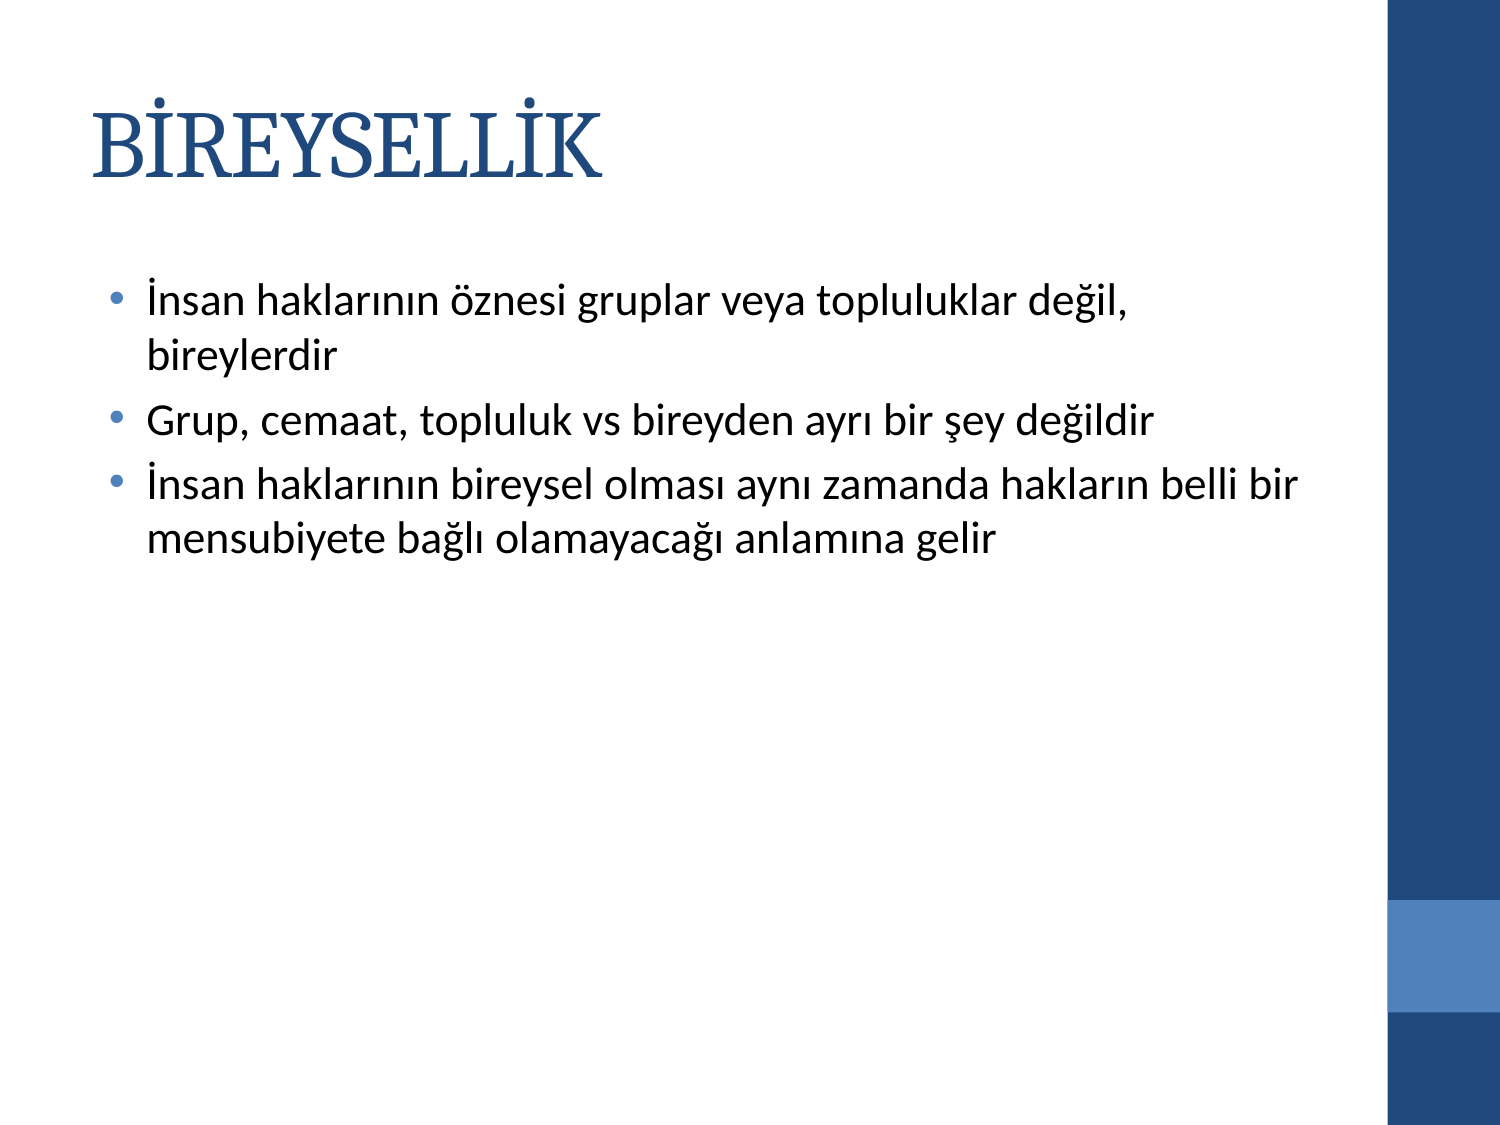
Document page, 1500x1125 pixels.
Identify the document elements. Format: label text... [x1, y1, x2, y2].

title BİREYSELLİK [75, 45, 1325, 233]
list İnsan haklarının öznesi gruplar veya topluluklar değil, bireylerdir Grup, cemaat, topluluk vs bireyden ayrı bir şey değildir İnsan haklarının bireysel olması aynı zamanda hakların belli bir mensubiyete bağlı olamayacağı anlamına gelir [75, 262, 1325, 1050]
